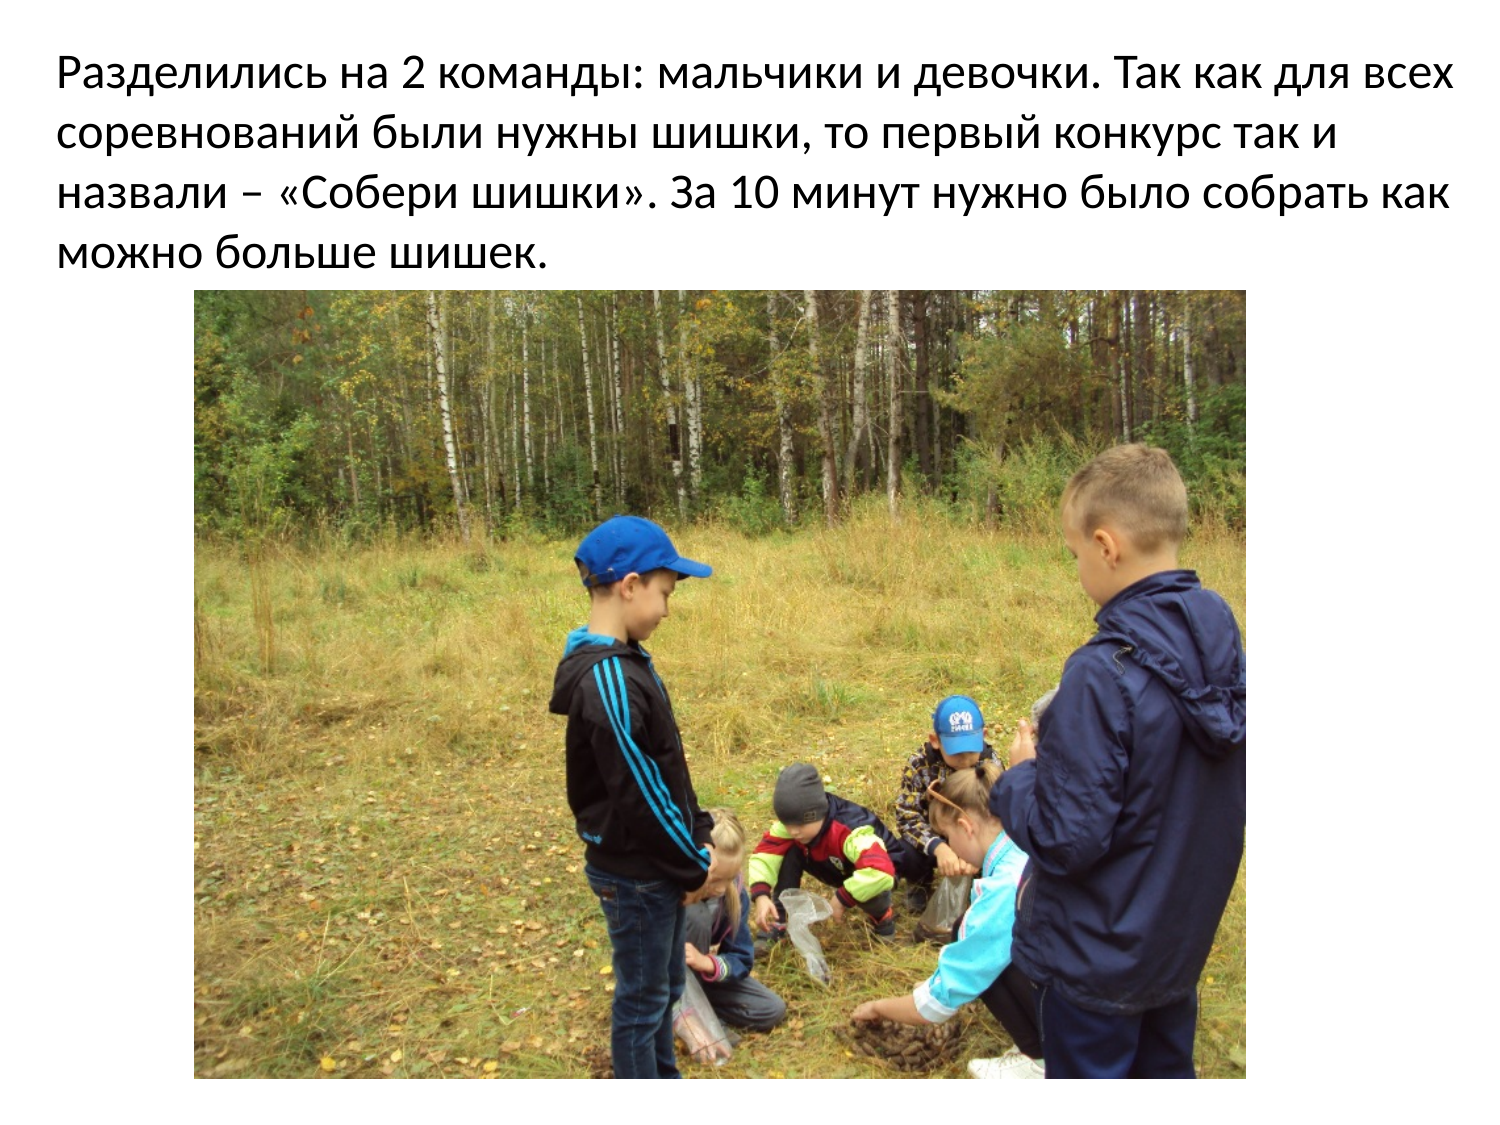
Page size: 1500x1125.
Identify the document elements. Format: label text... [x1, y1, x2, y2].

picture [194, 290, 1246, 1079]
text_box Разделились на 2 команды: мальчики и девочки. Так как для всех соревнований были нужны шишки, то первый конкурс так и назвали – «Собери шишки». За 10 минут нужно было собрать как можно больше шишек. [41, 30, 1471, 286]
